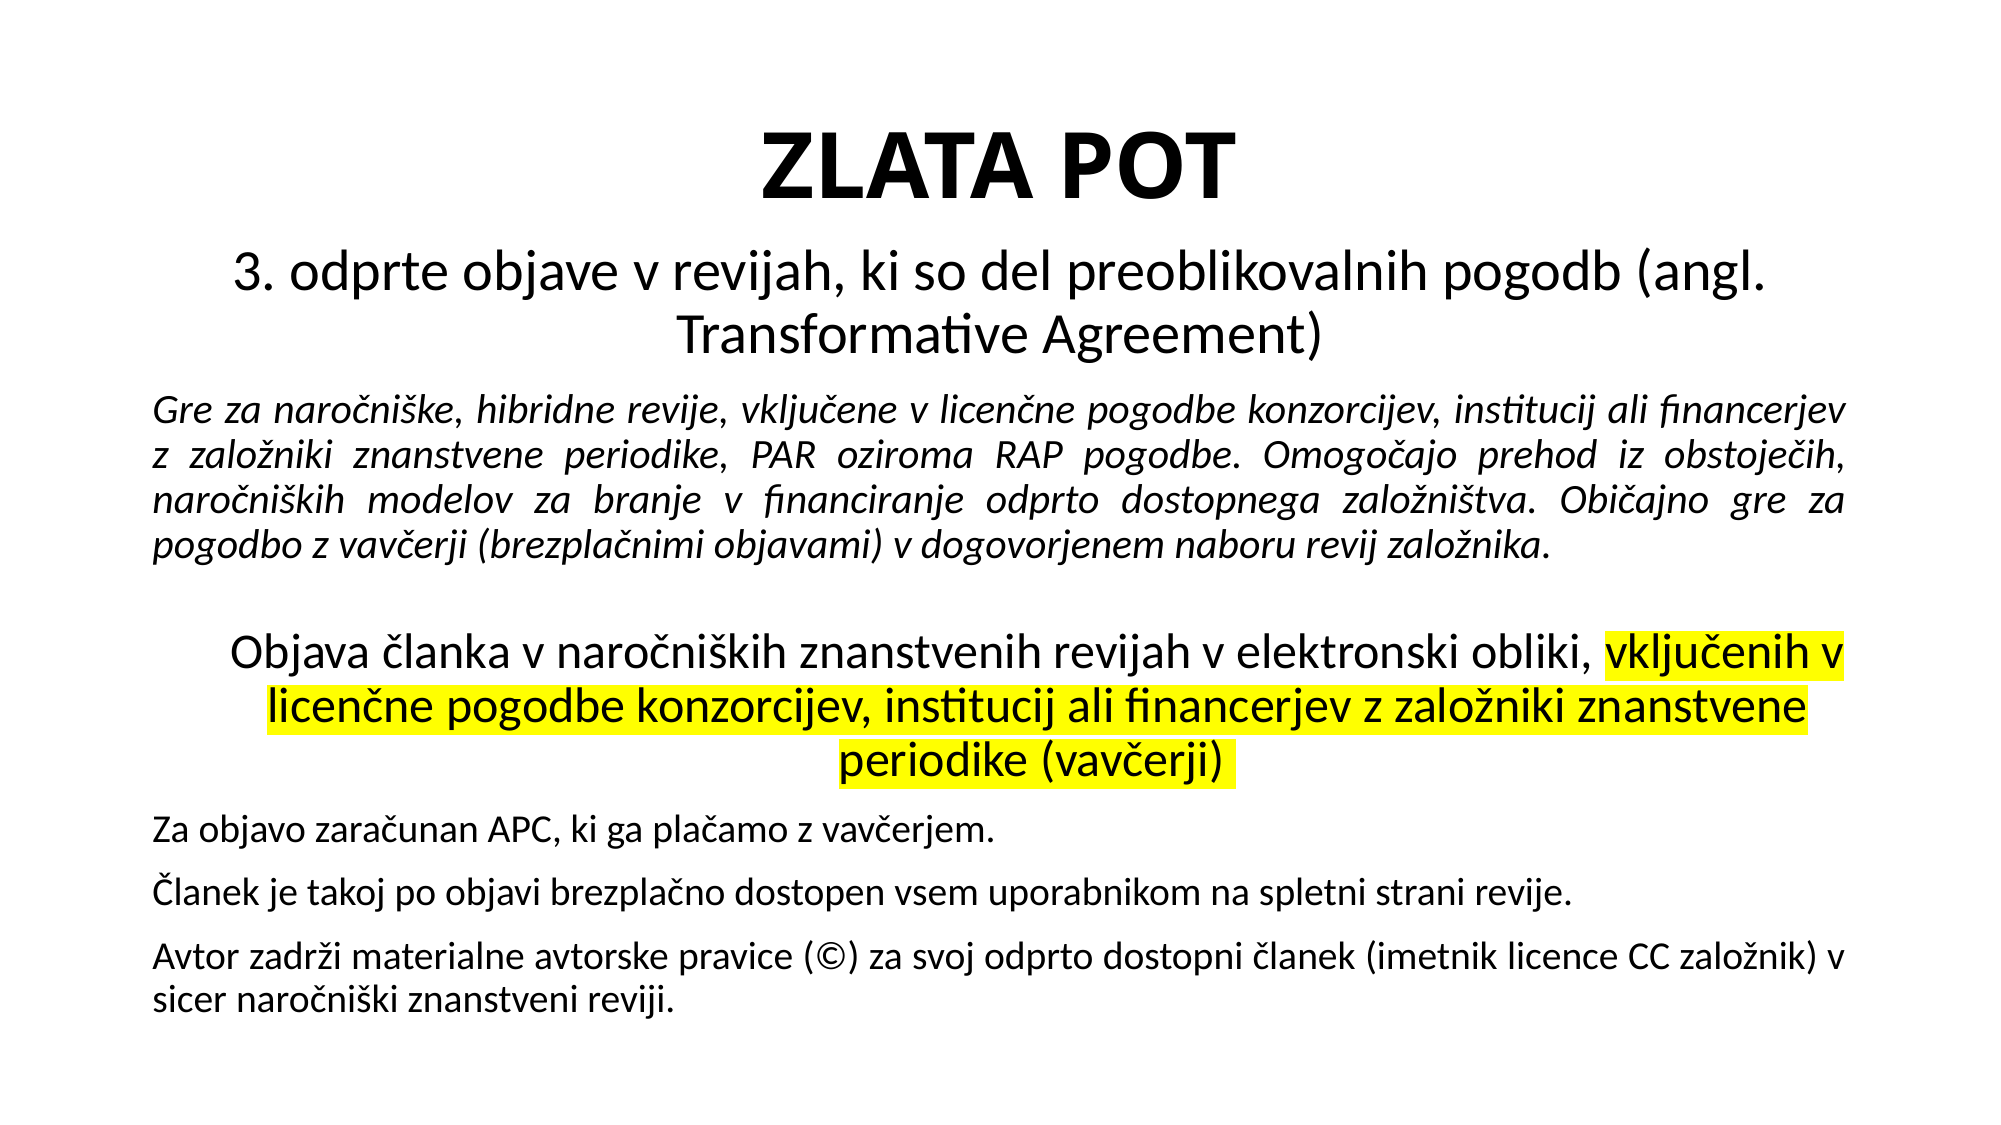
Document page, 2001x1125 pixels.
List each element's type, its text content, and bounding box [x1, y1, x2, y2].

title ZLATA POT [137, 59, 1863, 232]
list 3. odprte objave v revijah, ki so del preoblikovalnih pogodb (angl. Transformative Agreement) Gre za naročniške, hibridne revije, vključene v licenčne pogodbe konzorcijev, institucij ali financerjev z založniki znanstvene periodike, PAR oziroma RAP pogodbe. Omogočajo prehod iz obstoječih, naročniških modelov za branje v financiranje odprto dostopnega založništva. Običajno gre za pogodbo z vavčerji (brezplačnimi objavami) v dogovorjenem naboru revij založnika. Objava članka v naročniških znanstvenih revijah v elektronski obliki, vključenih v licenčne pogodbe konzorcijev, institucij ali financerjev z založniki znanstvene periodike (vavčerji) Za objavo zaračunan APC, ki ga plačamo z vavčerjem. Članek je takoj po objavi brezplačno dostopen vsem uporabnikom na spletni strani revije. Avtor zadrži materialne avtorske pravice (©) za svoj odprto dostopni članek (imetnik licence CC založnik) v sicer naročniški znanstveni reviji. [137, 232, 1863, 1066]
